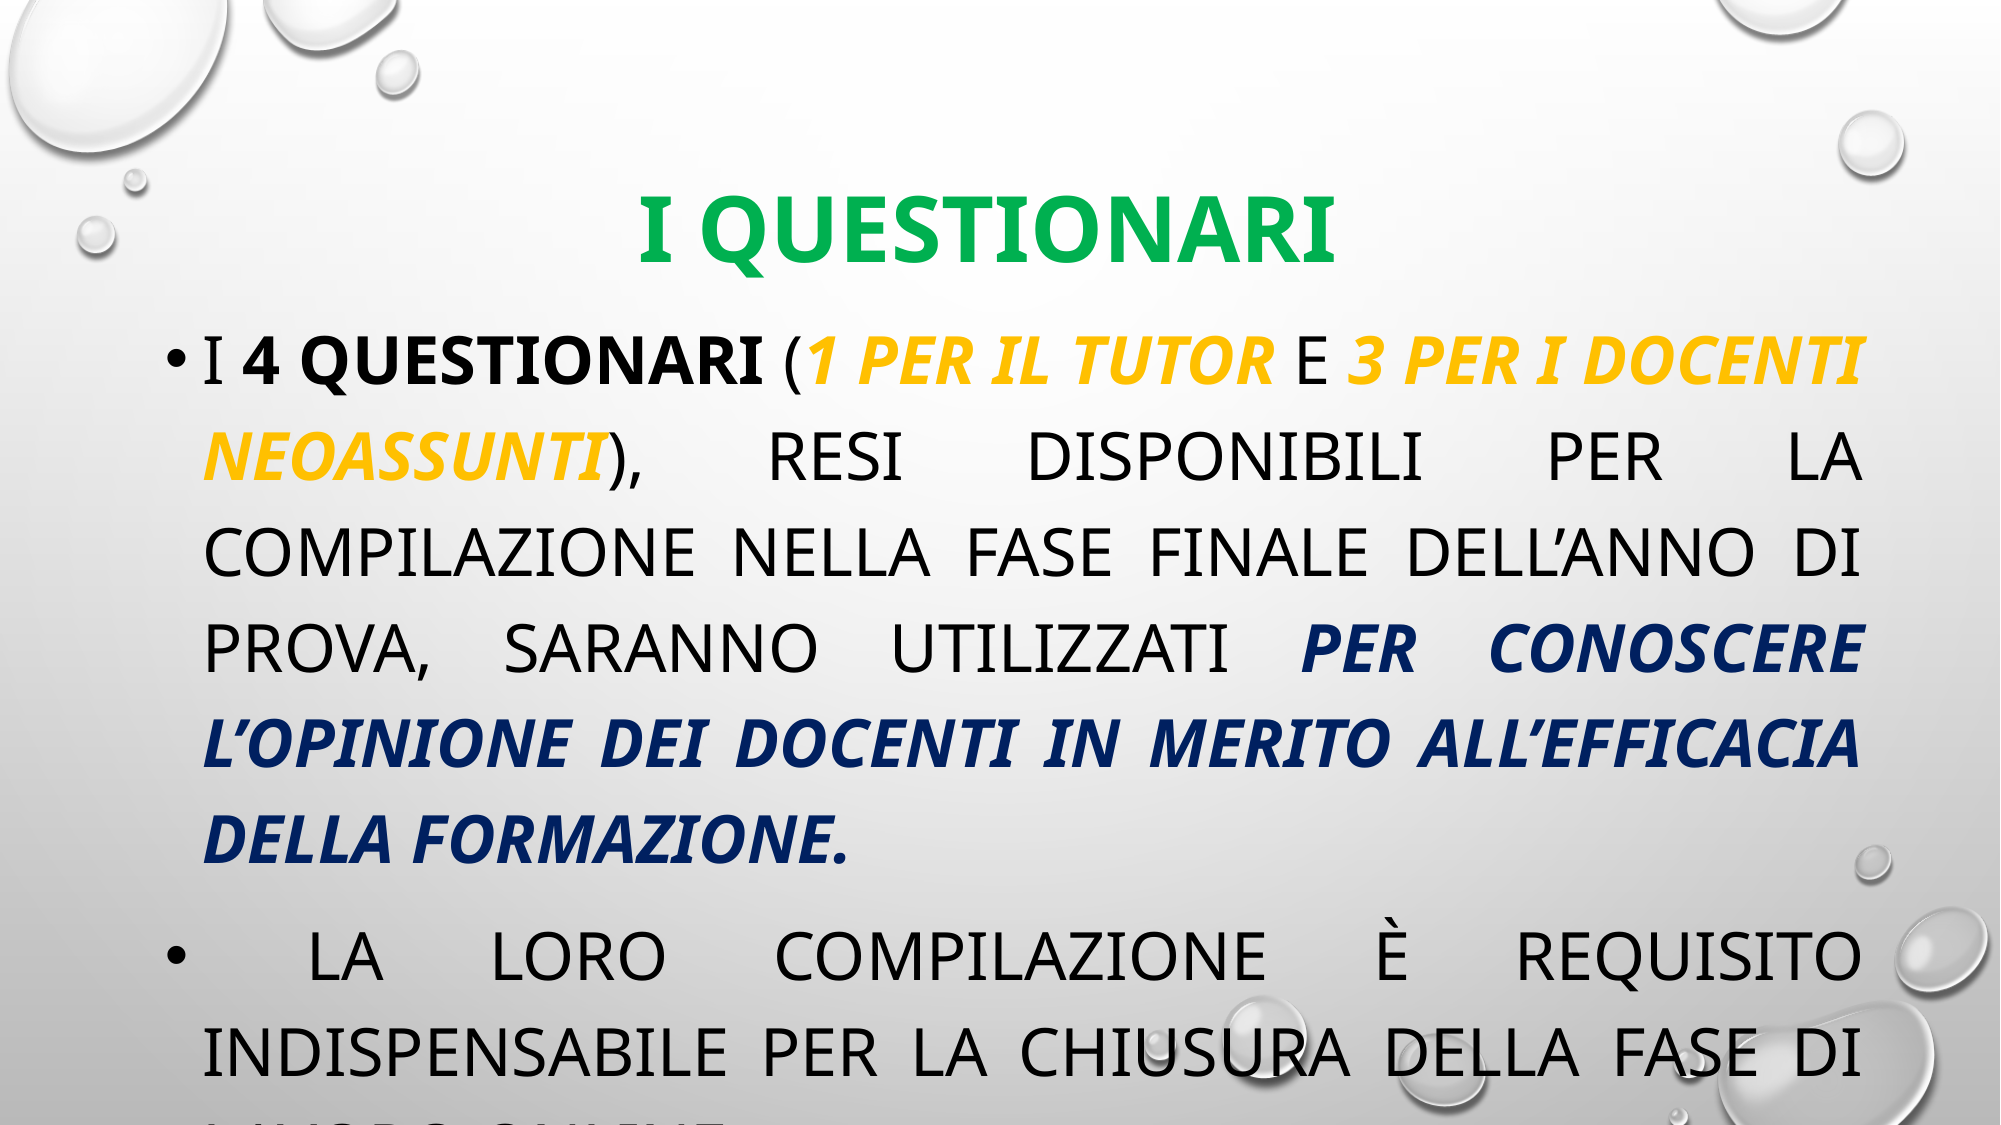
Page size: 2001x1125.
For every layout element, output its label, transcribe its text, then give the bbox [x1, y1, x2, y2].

list I 4 questionari (1 per il tutor e 3 per i docenti neoassunti), resi disponibili per la compilazione nella fase finale dell’anno di prova, saranno utilizzati per conoscere l’opinione dei docenti in merito all’efficacia della formazione. la loro compilazione è requisito indispensabile per la chiusura della fase di lavoro online. [149, 294, 1880, 984]
picture [0, 0, 2000, 1125]
title I Questionari [149, 101, 1851, 294]
